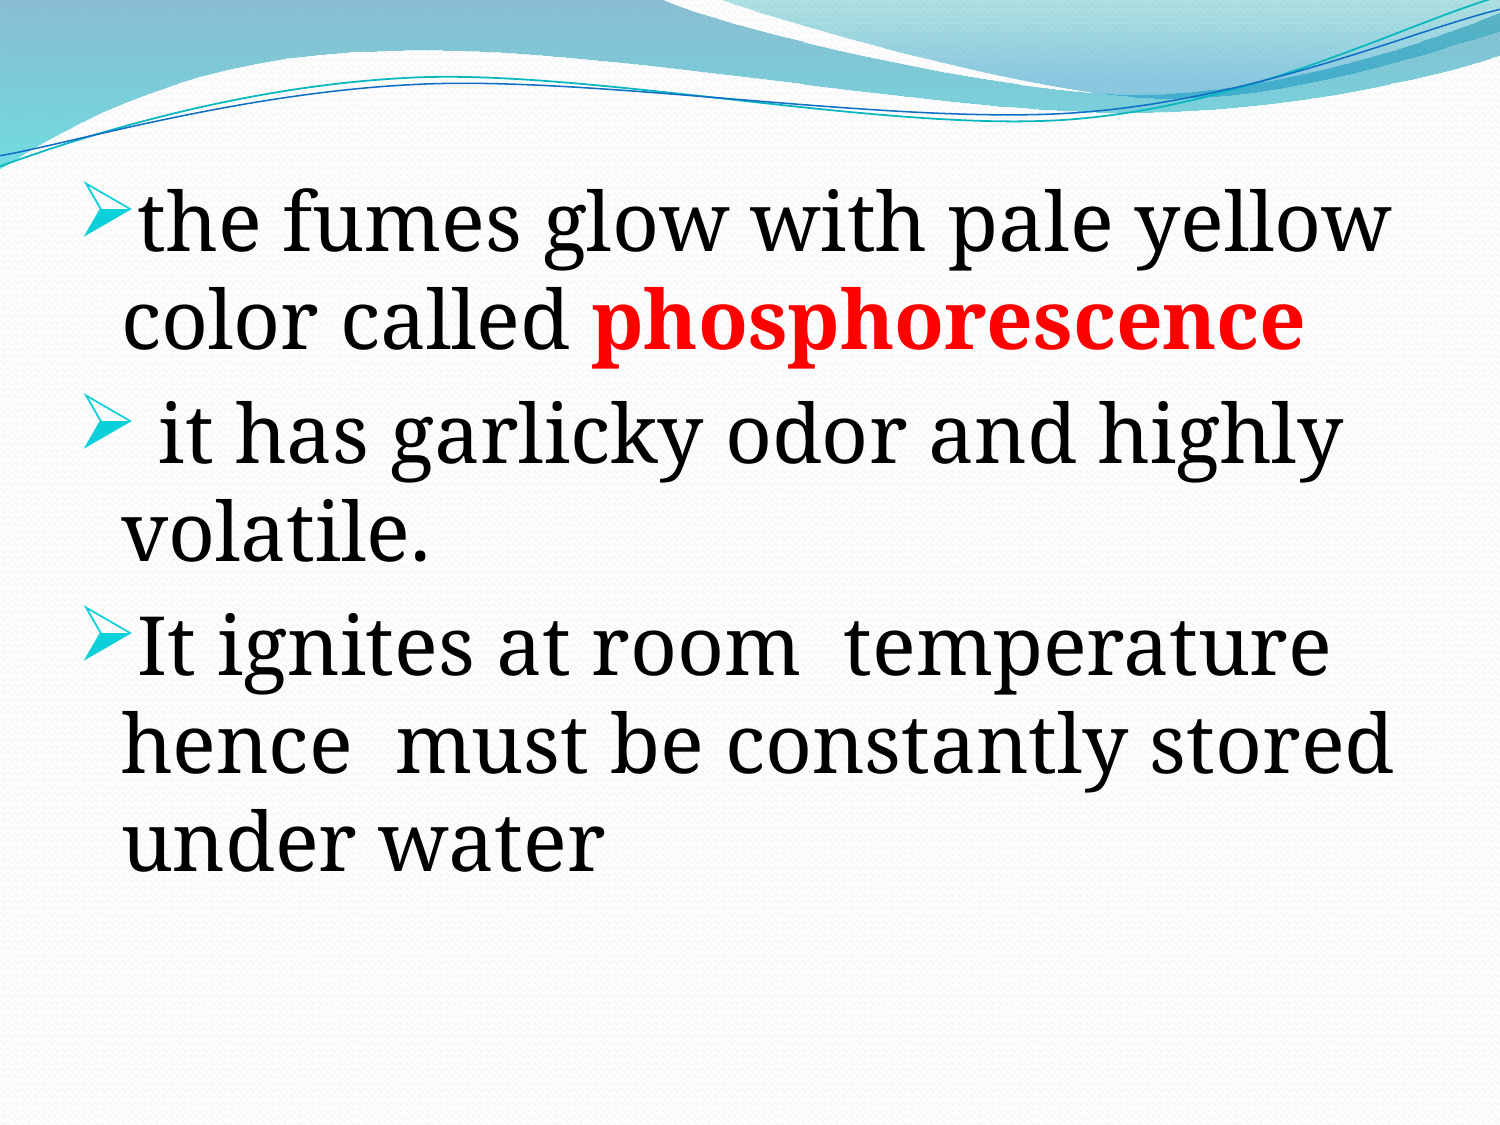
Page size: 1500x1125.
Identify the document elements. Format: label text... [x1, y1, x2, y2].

list the fumes glow with pale yellow color called phosphorescence it has garlicky odor and highly volatile. It ignites at room temperature hence must be constantly stored under water [62, 162, 1413, 905]
